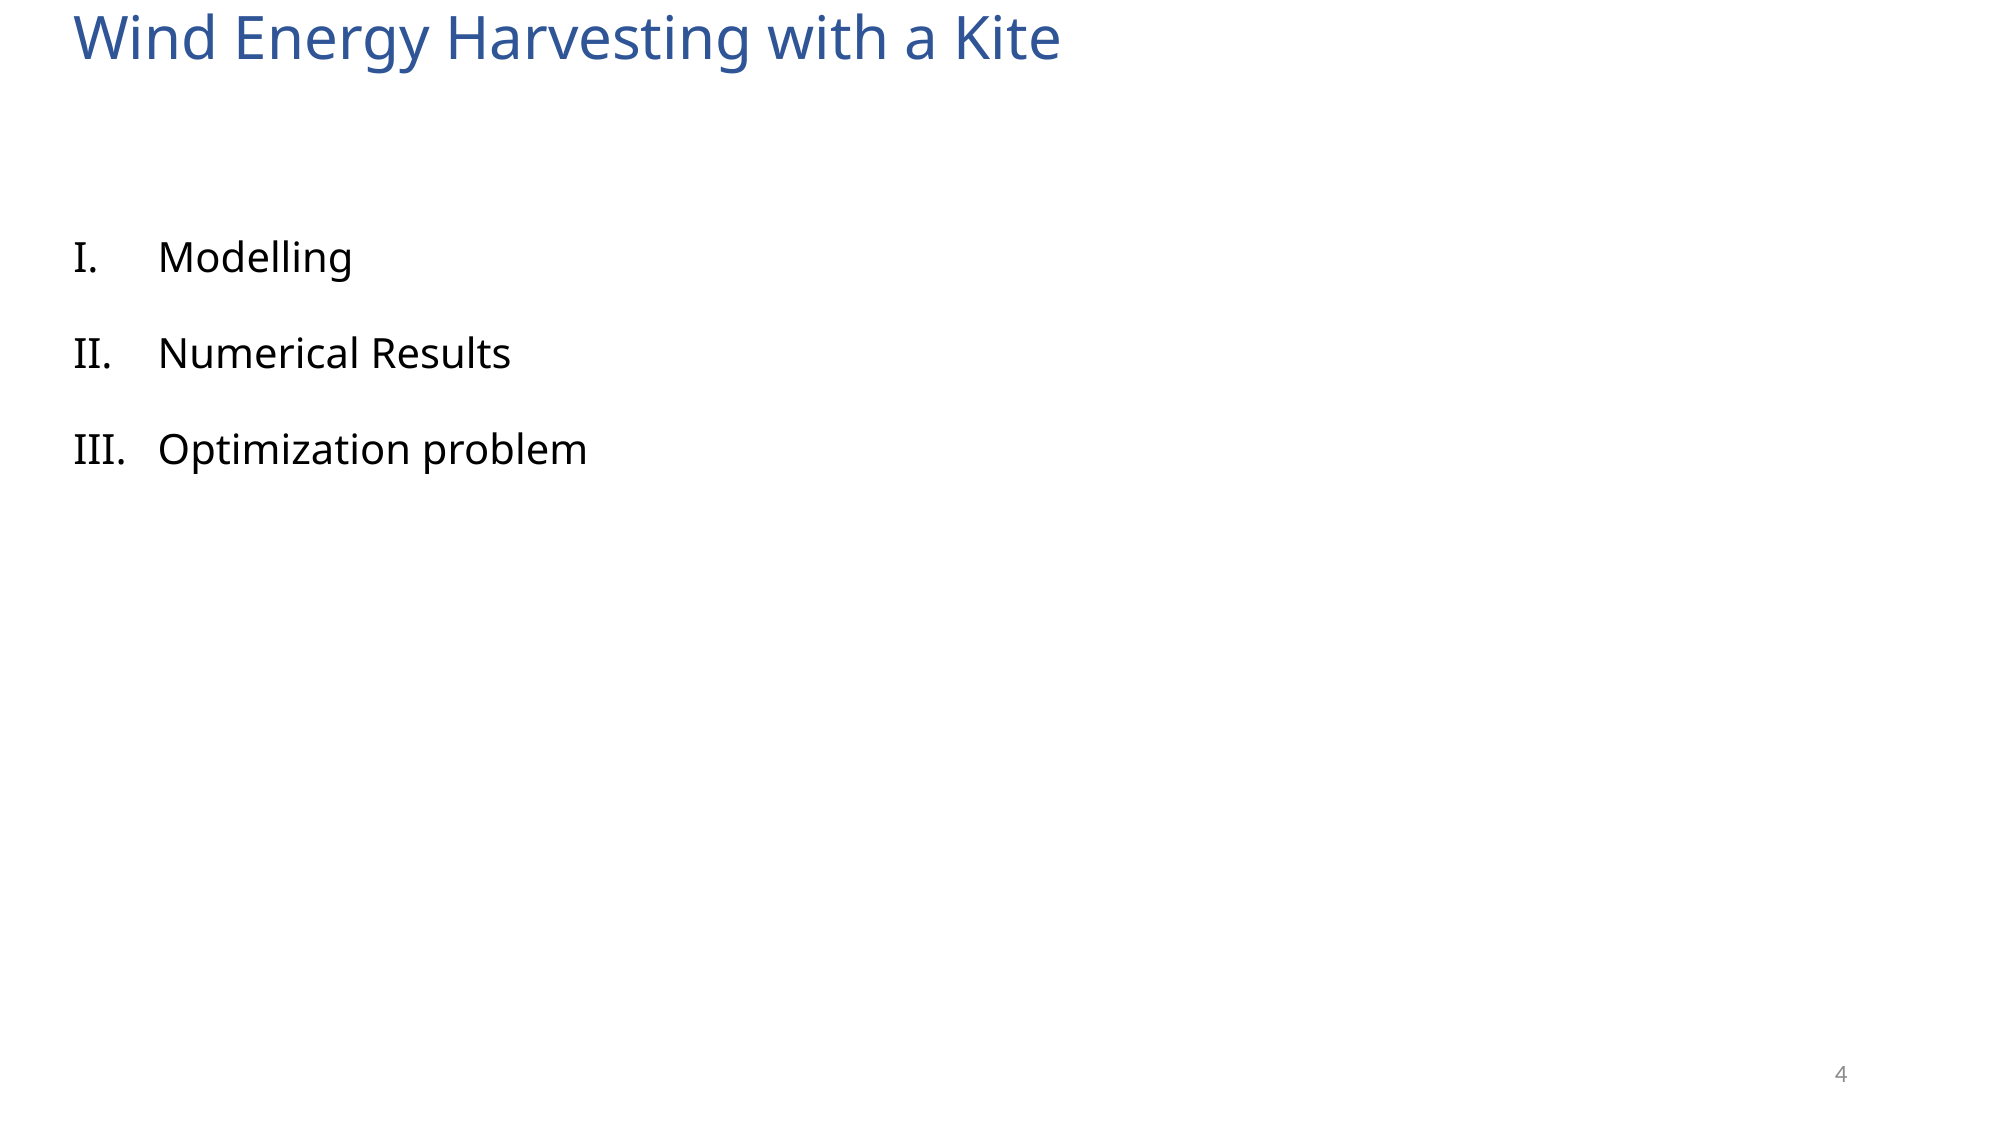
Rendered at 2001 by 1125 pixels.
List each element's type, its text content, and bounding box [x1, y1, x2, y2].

list Modelling Numerical Results Optimization problem [58, 223, 1942, 1014]
title Wind Energy Harvesting with a Kite [58, 0, 1942, 80]
slide_number 4 [1412, 1042, 1863, 1103]
